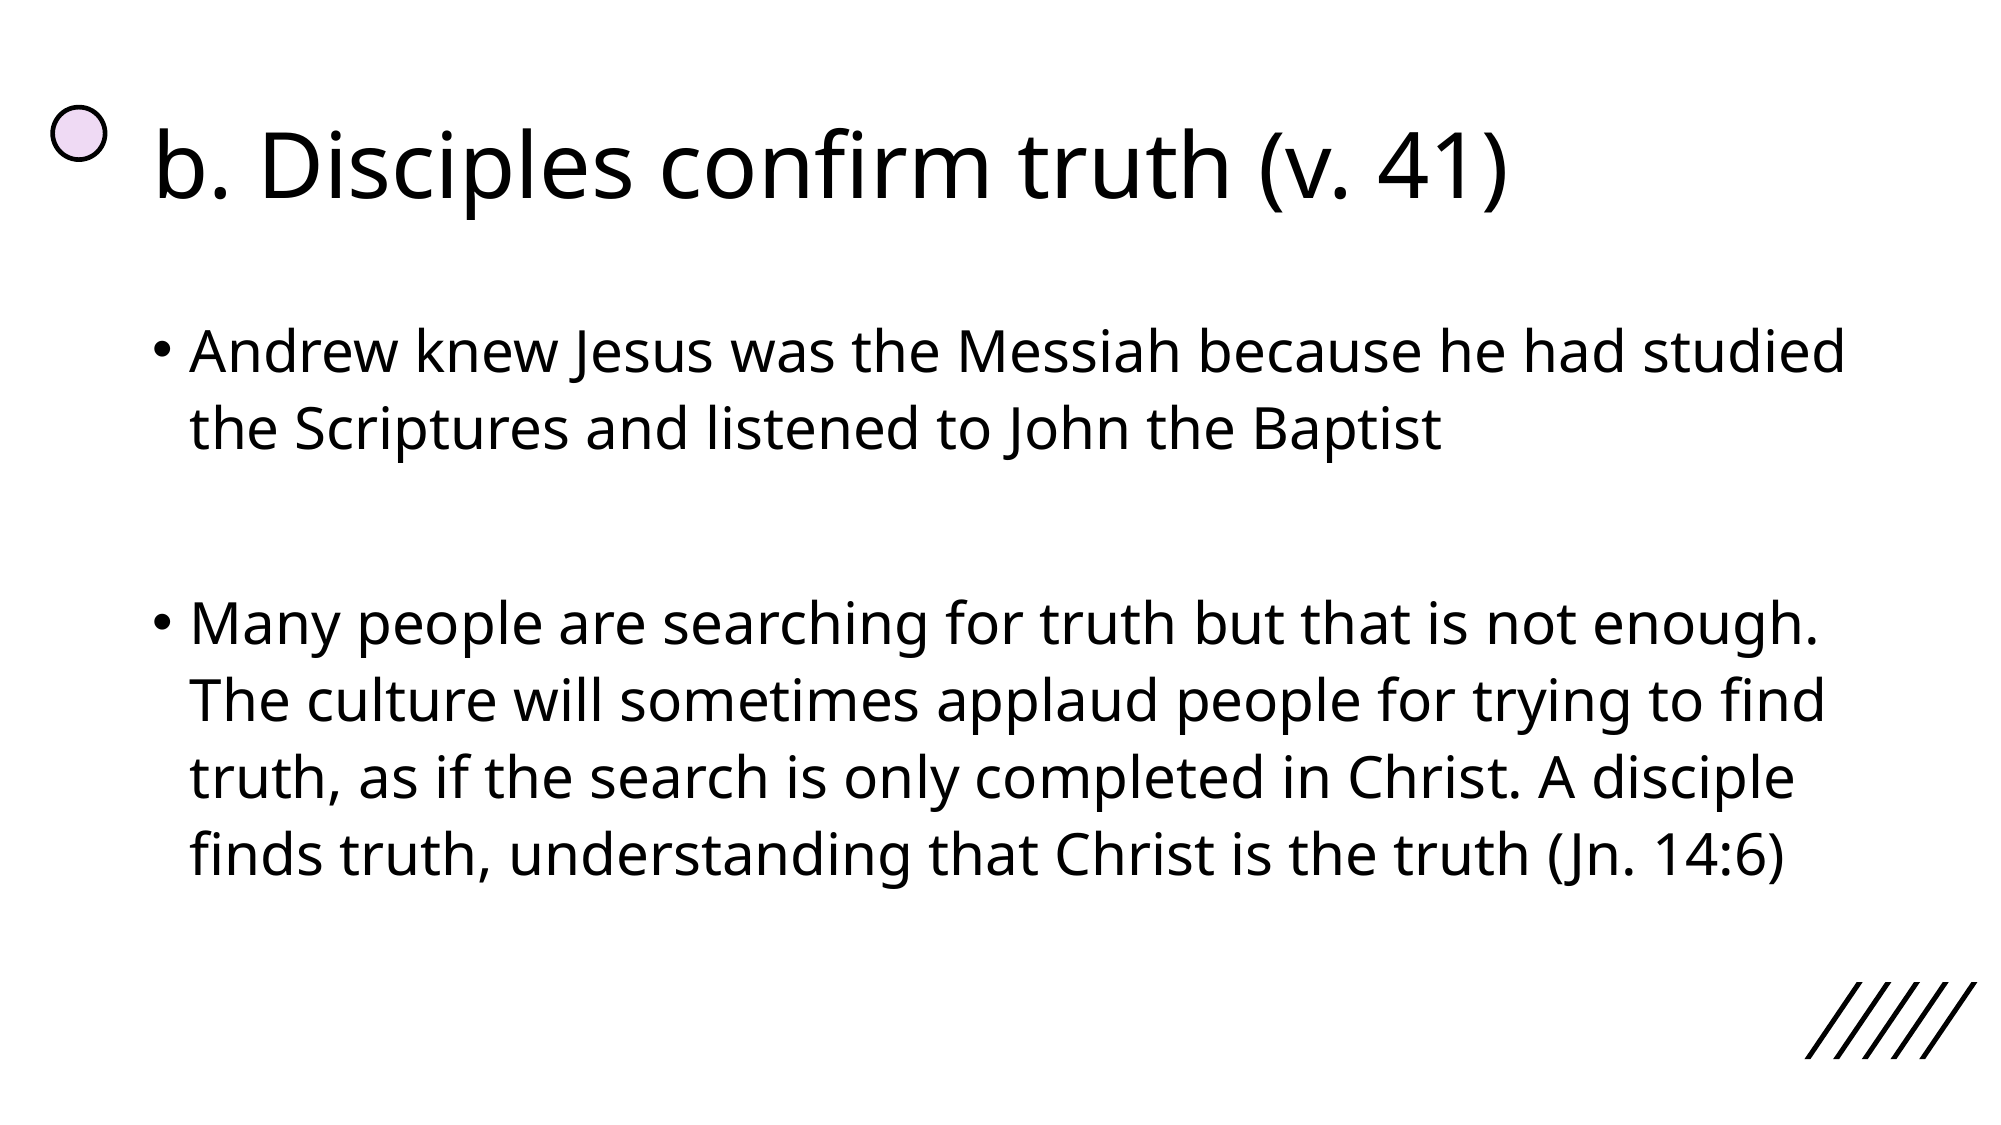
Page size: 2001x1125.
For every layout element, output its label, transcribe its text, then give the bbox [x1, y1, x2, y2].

list Andrew knew Jesus was the Messiah because he had studied the Scriptures and listened to John the Baptist Many people are searching for truth but that is not enough. The culture will sometimes applaud people for trying to find truth, as if the search is only completed in Christ. A disciple finds truth, understanding that Christ is the truth (Jn. 14:6) [137, 299, 1863, 1014]
title b. Disciples confirm truth (v. 41) [137, 59, 1863, 278]
